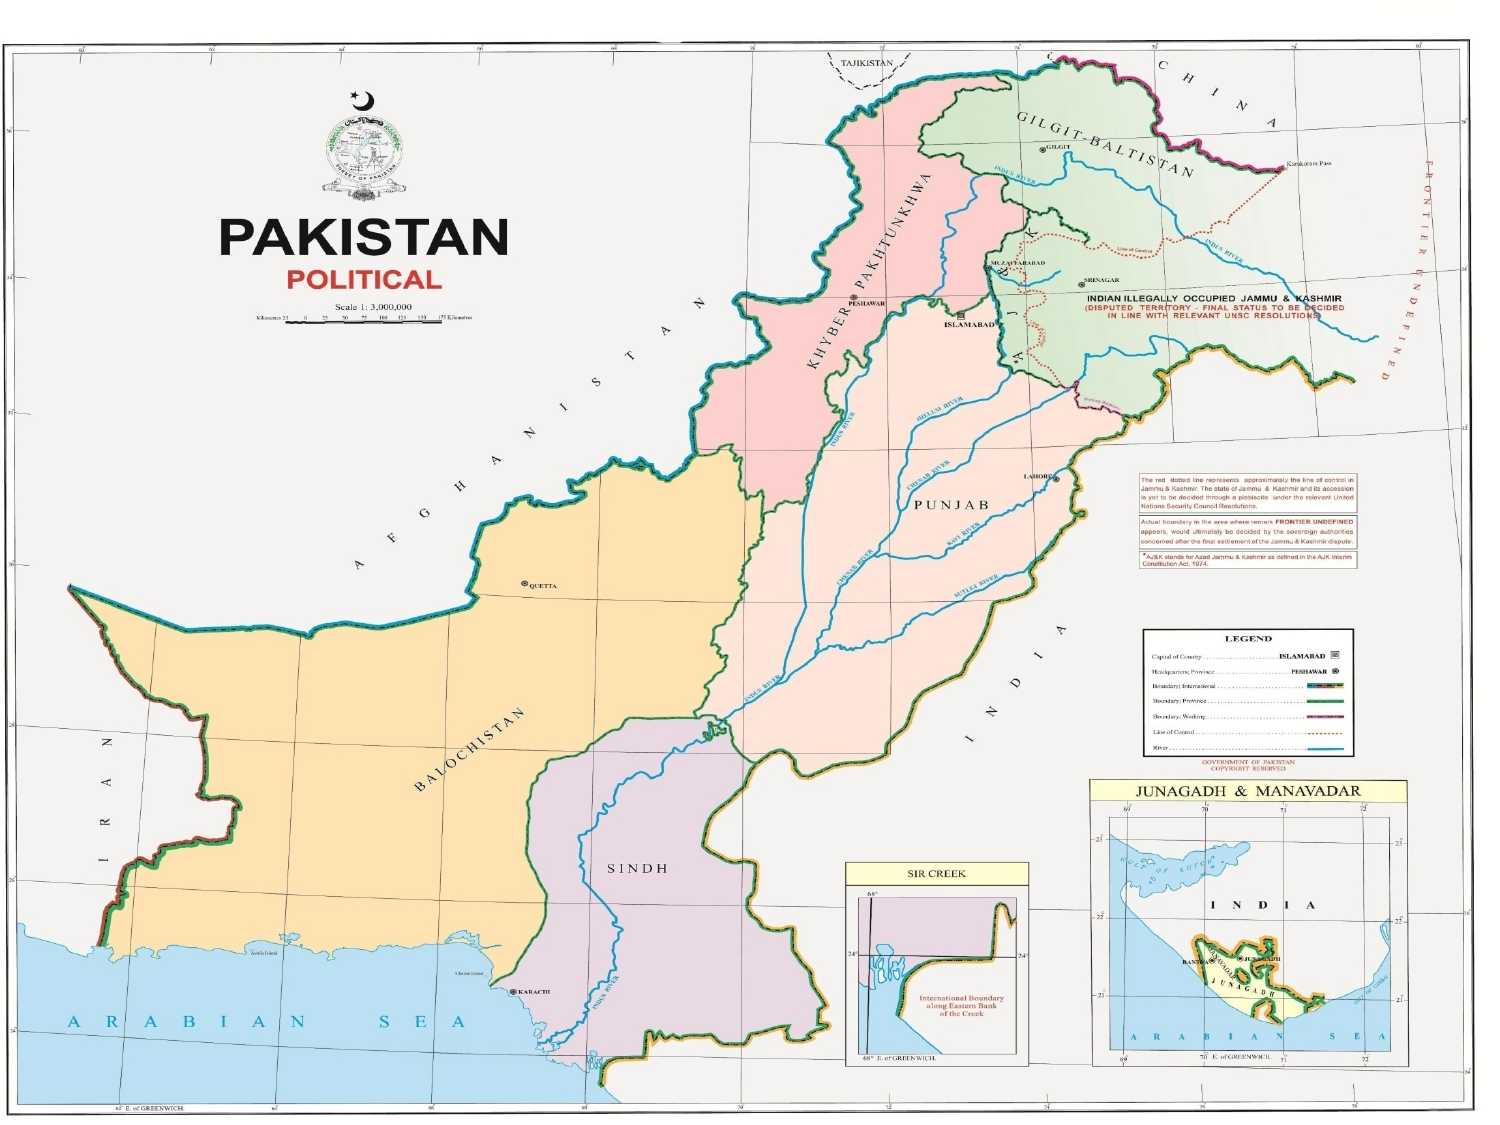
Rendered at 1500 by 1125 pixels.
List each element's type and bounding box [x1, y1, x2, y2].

list [0, 0, 1500, 1125]
